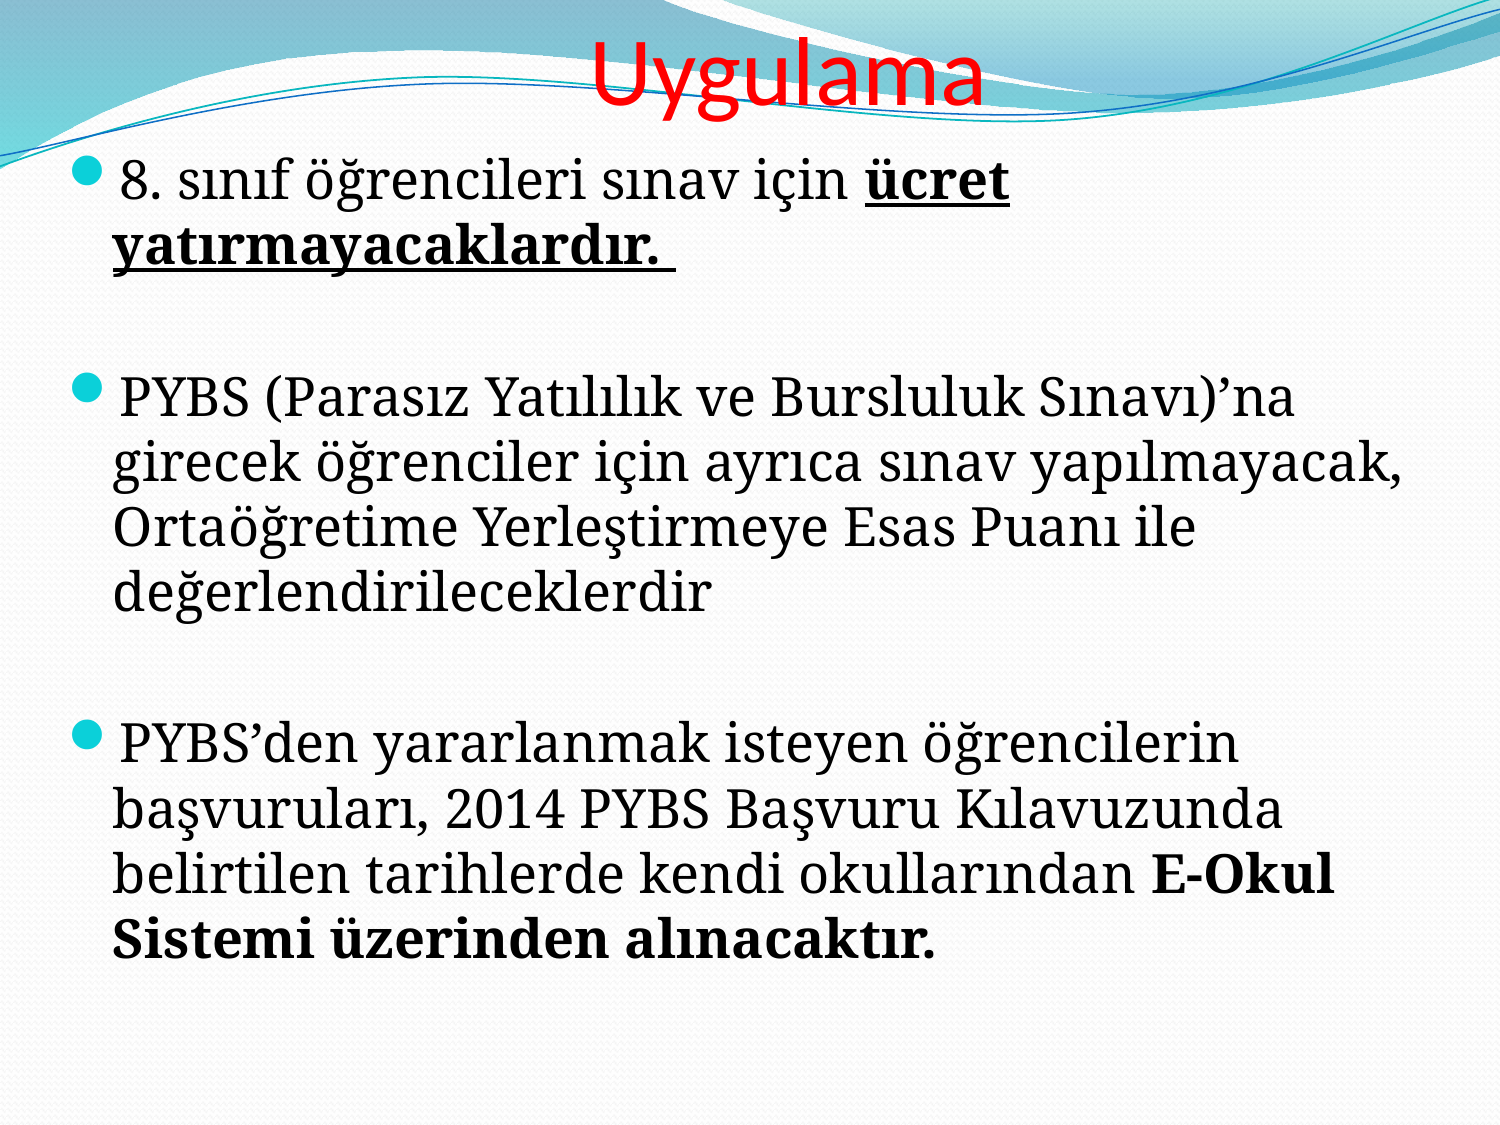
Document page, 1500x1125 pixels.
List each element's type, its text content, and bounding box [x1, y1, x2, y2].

title Uygulama [194, 0, 1383, 126]
list 8. sınıf öğrencileri sınav için ücret yatırmayacaklardır. PYBS (Parasız Yatılılık ve Bursluluk Sınavı)’na girecek öğrenciler için ayrıca sınav yapılmayacak, Ortaöğretime Yerleştirmeye Esas Puanı ile değerlendirileceklerdir PYBS’den yararlanmak isteyen öğrencilerin başvuruları, 2014 PYBS Başvuru Kılavuzunda belirtilen tarihlerde kendi okullarından E-Okul Sistemi üzerinden alınacaktır. [53, 137, 1436, 1071]
